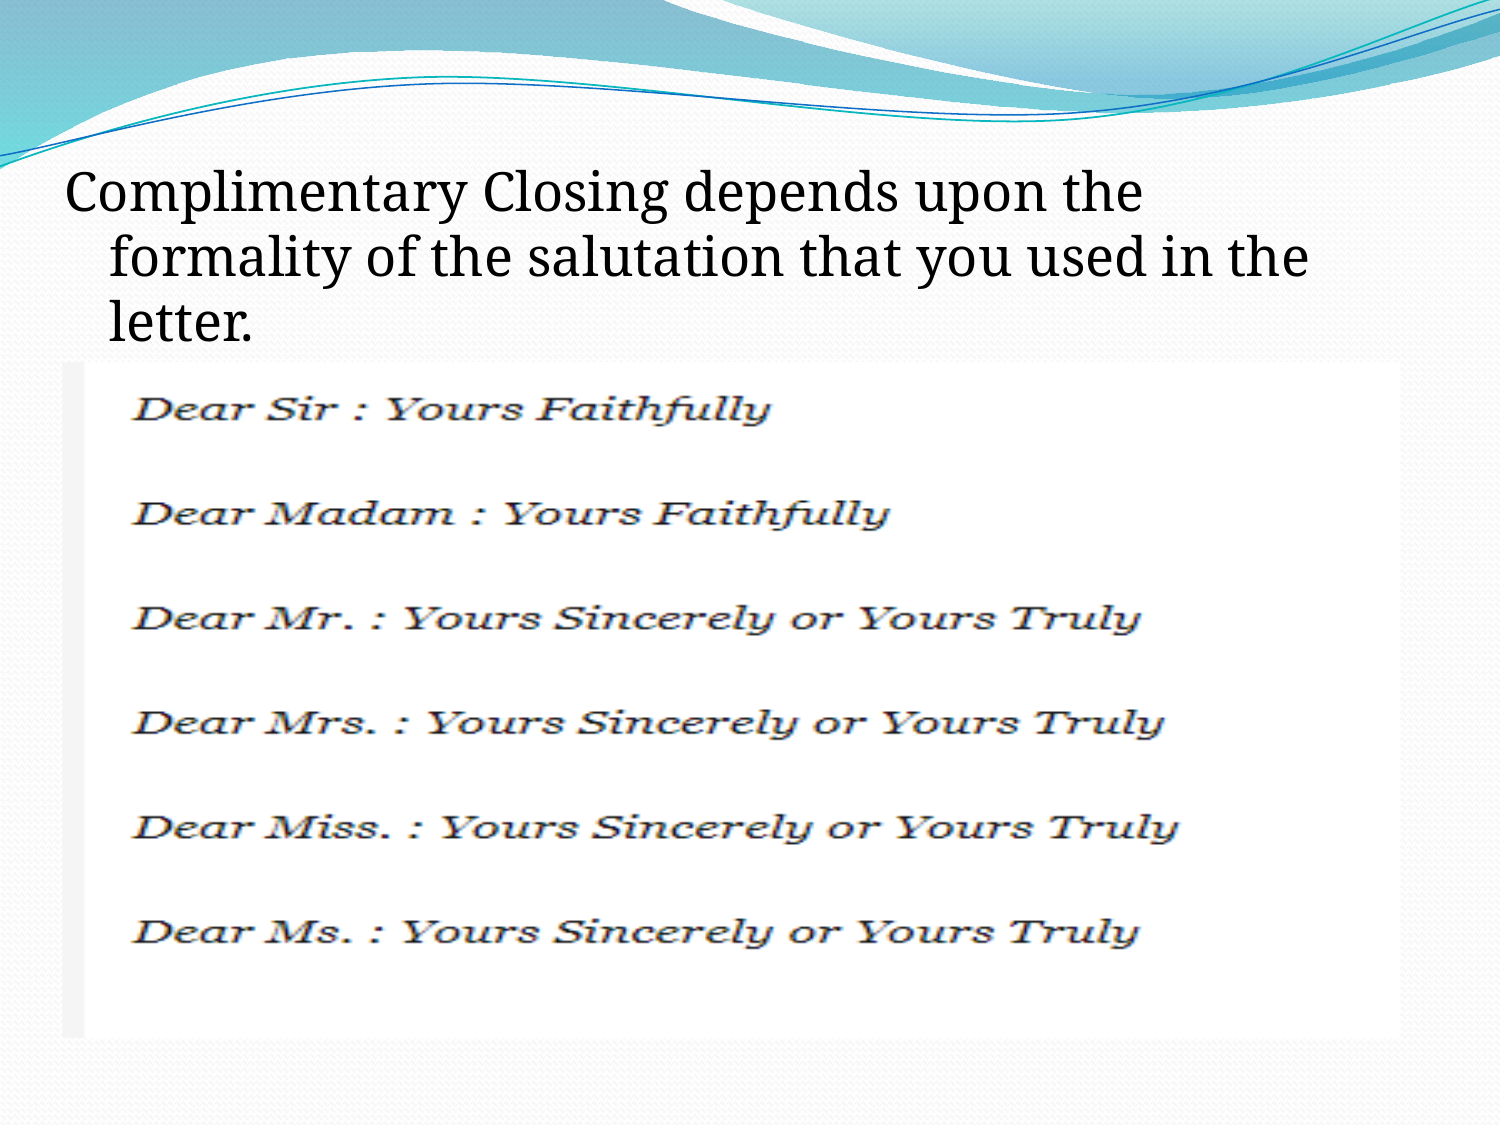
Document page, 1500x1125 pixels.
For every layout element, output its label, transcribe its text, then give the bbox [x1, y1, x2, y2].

picture [62, 362, 1401, 1038]
list Complimentary Closing depends upon the formality of the salutation that you used in the letter. [50, 149, 1400, 870]
